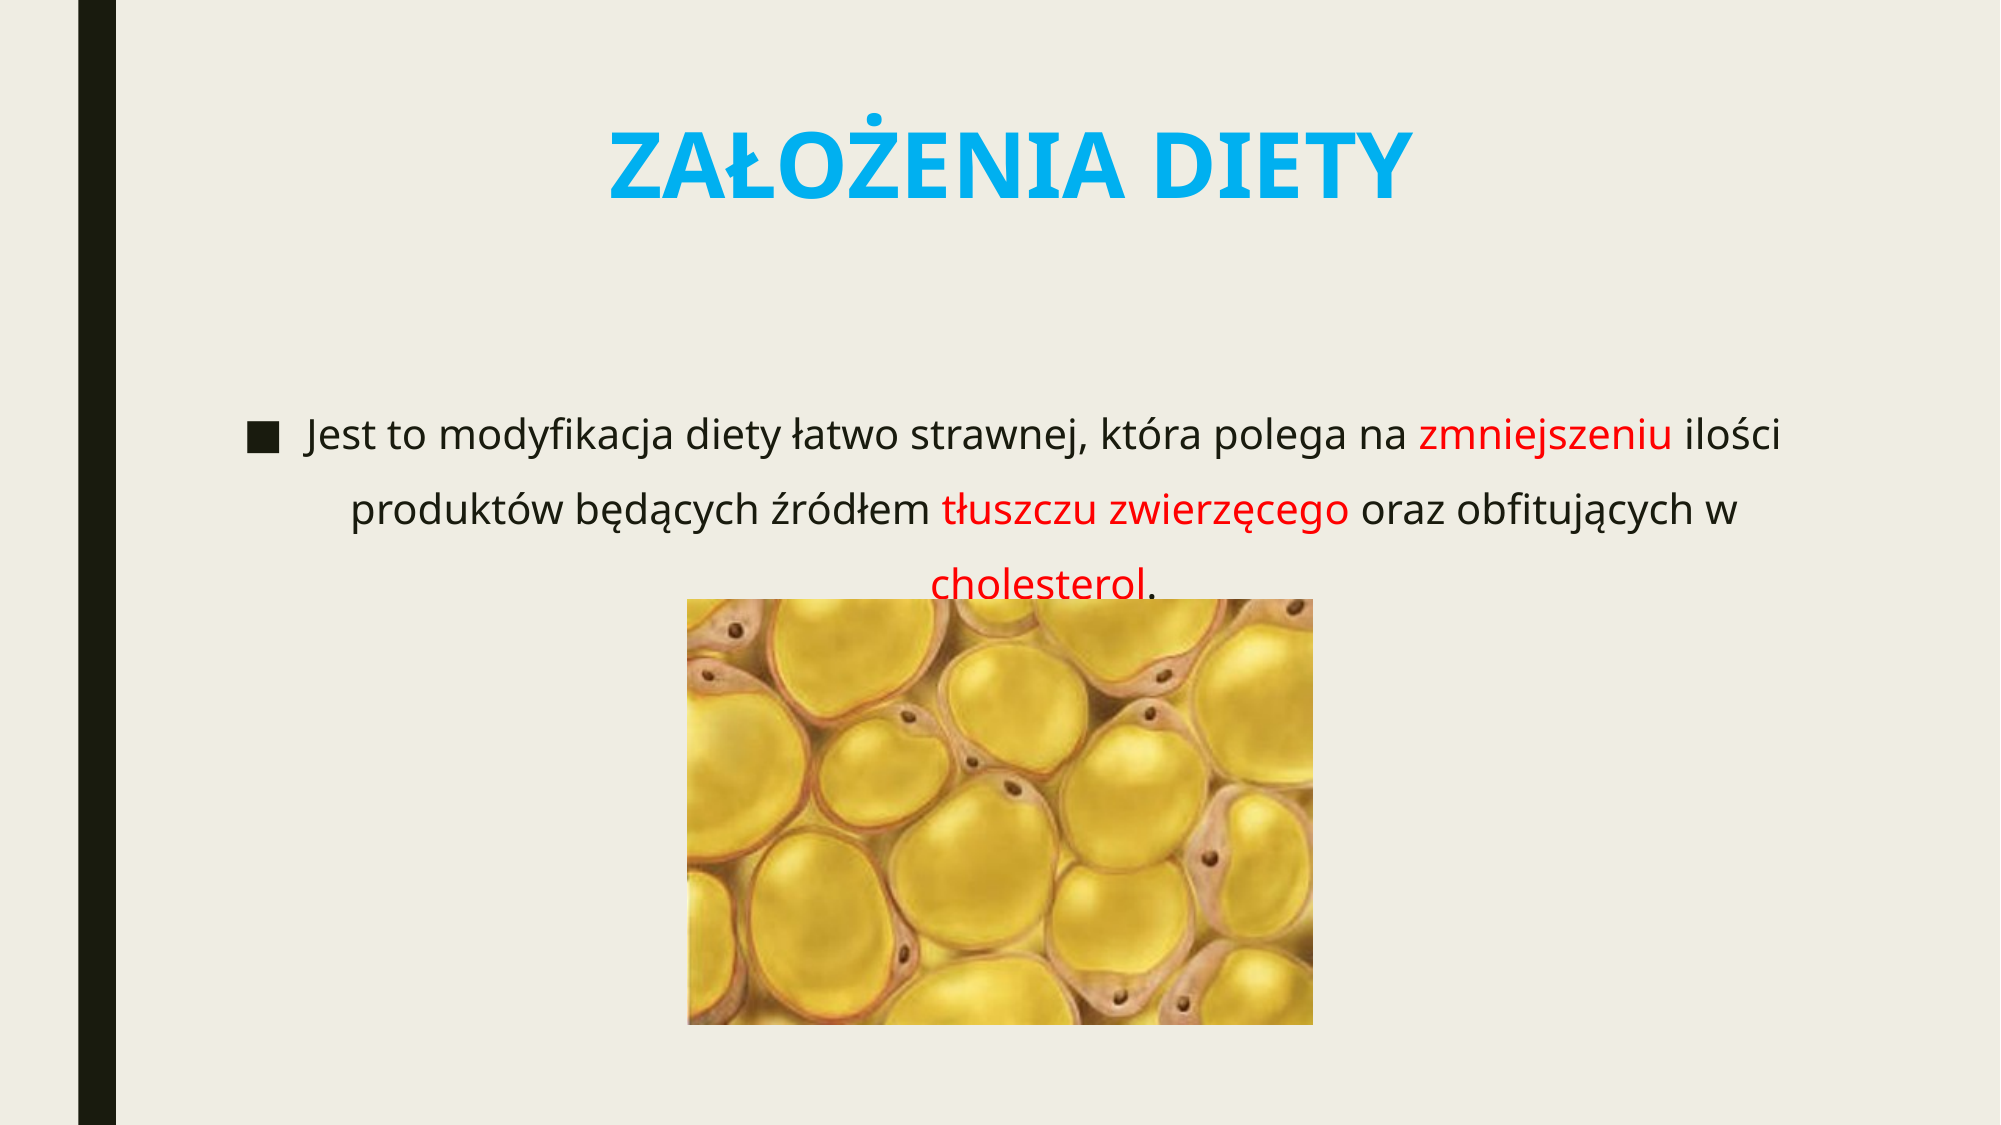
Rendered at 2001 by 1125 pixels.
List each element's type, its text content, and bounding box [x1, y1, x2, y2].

picture [687, 599, 1313, 1025]
list Jest to modyfikacja diety łatwo strawnej, która polega na zmniejszeniu ilości produktów będących źródłem tłuszczu zwierzęcego oraz obfitujących w cholesterol. [225, 375, 1800, 963]
title ZAŁOŻENIA DIETY [225, 112, 1800, 357]
